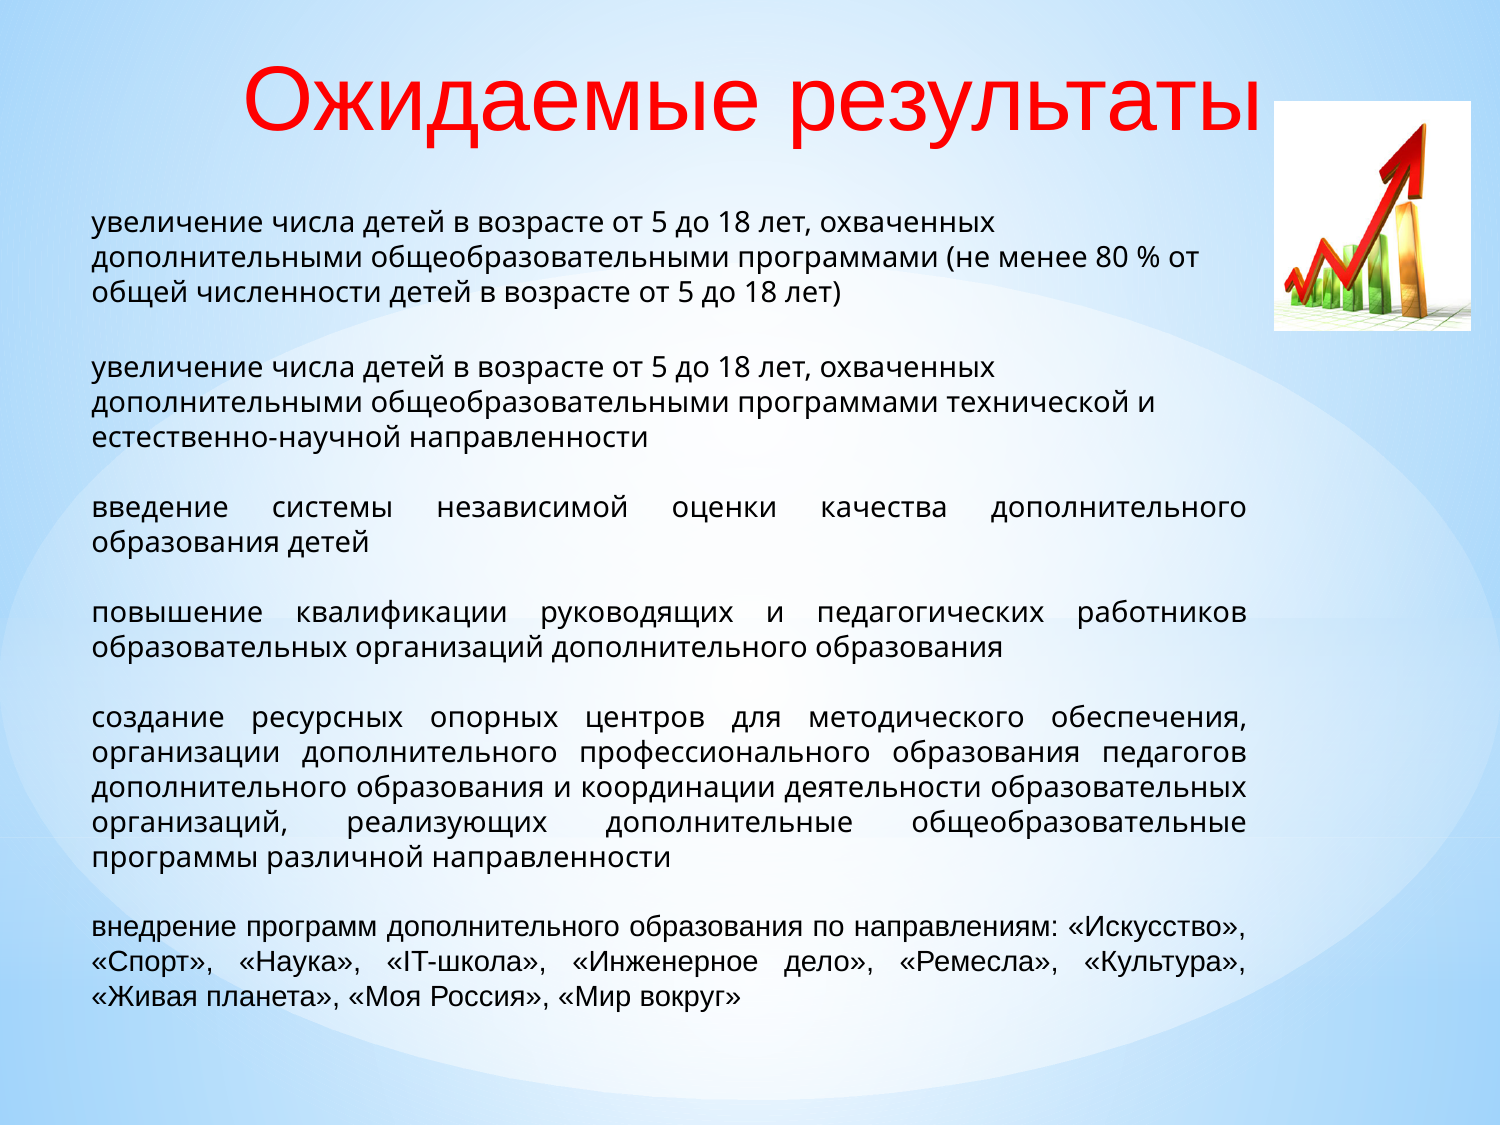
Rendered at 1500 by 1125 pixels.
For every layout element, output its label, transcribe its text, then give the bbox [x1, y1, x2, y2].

picture [1274, 101, 1471, 331]
list Ожидаемые результаты [17, 30, 1483, 1047]
text_box увеличение числа детей в возрасте от 5 до 18 лет, охваченных дополнительными общеобразовательными программами (не менее 80 % от общей численности детей в возрасте от 5 до 18 лет) увеличение числа детей в возрасте от 5 до 18 лет, охваченных дополнительными общеобразовательными программами технической и естественно-научной направленности введение системы независимой оценки качества дополнительного образования детей повышение квалификации руководящих и педагогических работников образовательных организаций дополнительного образования создание ресурсных опорных центров для методического обеспечения, организации дополнительного профессионального образования педагогов дополнительного образования и координации деятельности образовательных организаций, реализующих дополнительные общеобразовательные программы различной направленности внедрение программ дополнительного образования по направлениям: «Искусство», «Спорт», «Наука», «IT-школа», «Инженерное дело», «Ремесла», «Культура», «Живая планета», «Моя Россия», «Мир вокруг» [76, 196, 1263, 1125]
